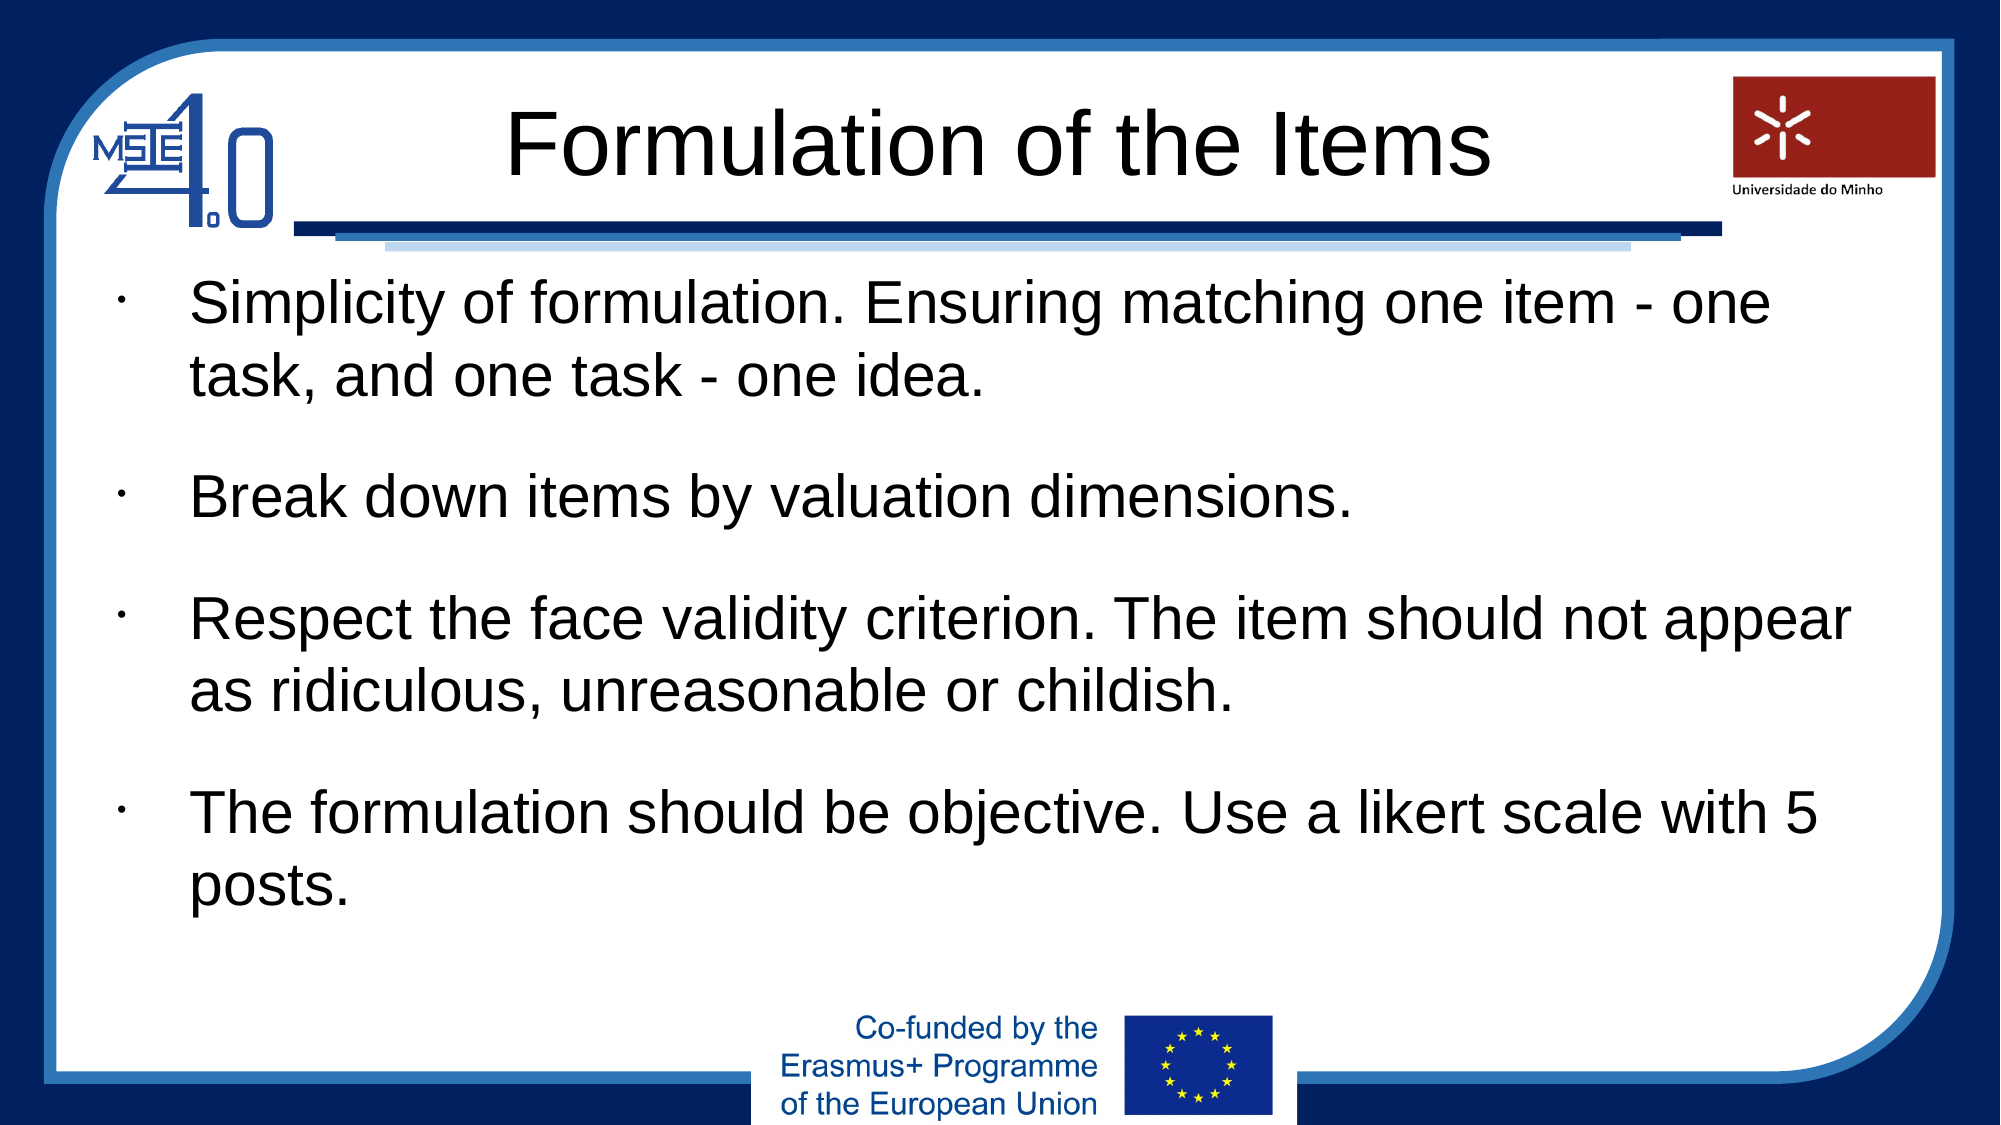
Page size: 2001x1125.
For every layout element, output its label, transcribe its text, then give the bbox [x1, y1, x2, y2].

picture [1900, 70, 1968, 224]
picture [751, 1003, 1298, 1125]
text_box Formulation of the Items [99, 44, 1900, 233]
picture [93, 79, 99, 228]
text_box Simplicity of formulation. Ensuring matching one item - one task, and one task - one idea. Break down items by valuation dimensions. Respect the face validity criterion. The item should not appear as ridiculous, unreasonable or childish. The formulation should be objective. Use a likert scale with 5 posts. [99, 263, 1914, 922]
